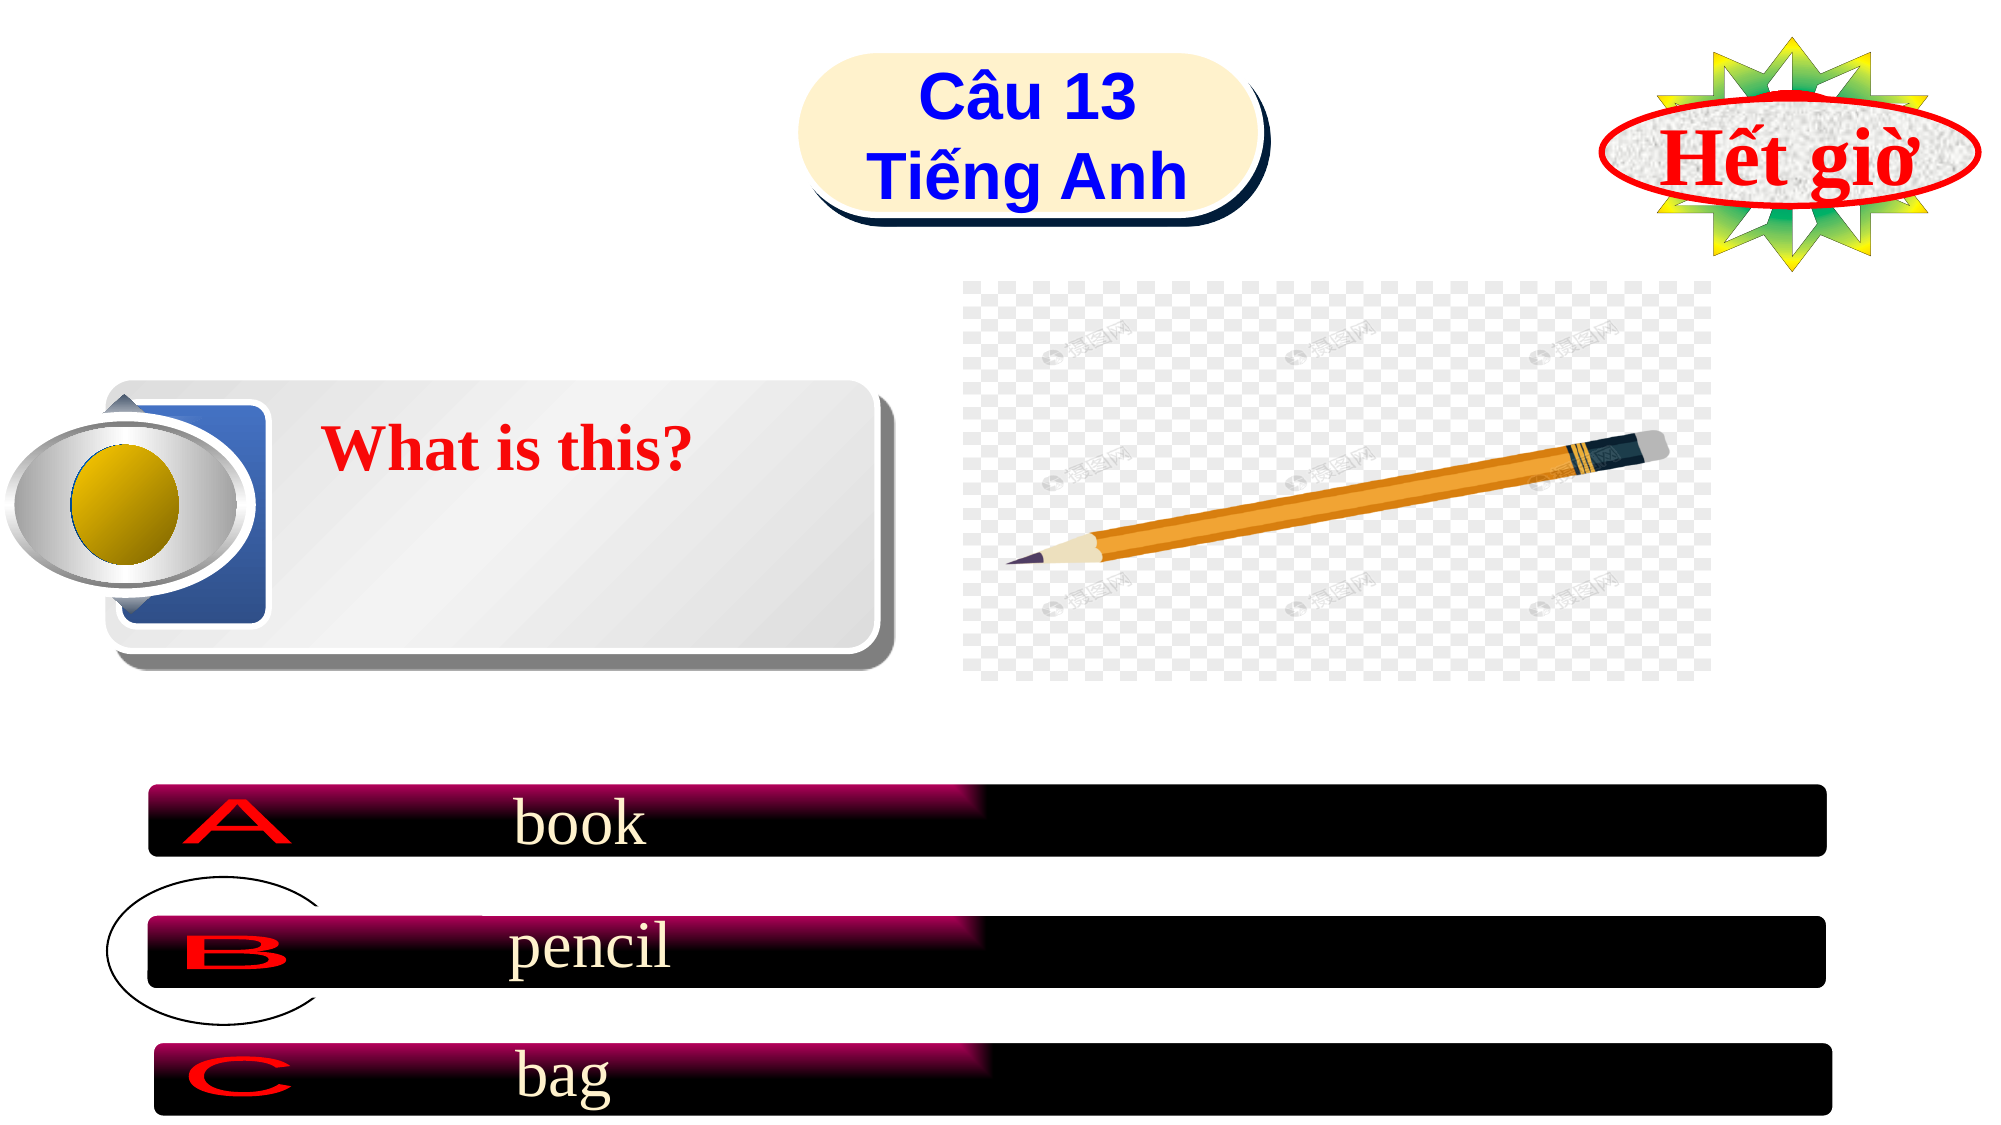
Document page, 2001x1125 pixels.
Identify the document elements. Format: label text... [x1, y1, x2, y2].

text_box [149, 1038, 1838, 1121]
text_box bag [500, 1022, 1103, 1118]
text_box book [498, 770, 1100, 866]
text_box [105, 875, 324, 1026]
picture [963, 281, 1711, 681]
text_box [1634, 35, 1951, 274]
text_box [102, 377, 878, 651]
text_box [142, 911, 1831, 993]
text_box Hết giờ [1601, 121, 1634, 183]
text_box pencil [494, 893, 1096, 989]
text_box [0, 362, 220, 646]
text_box Câu 13 Tiếng Anh [795, 49, 1262, 215]
text_box Hết giờ [1951, 124, 1979, 181]
text_box [143, 779, 498, 862]
text_box [1100, 779, 1832, 862]
